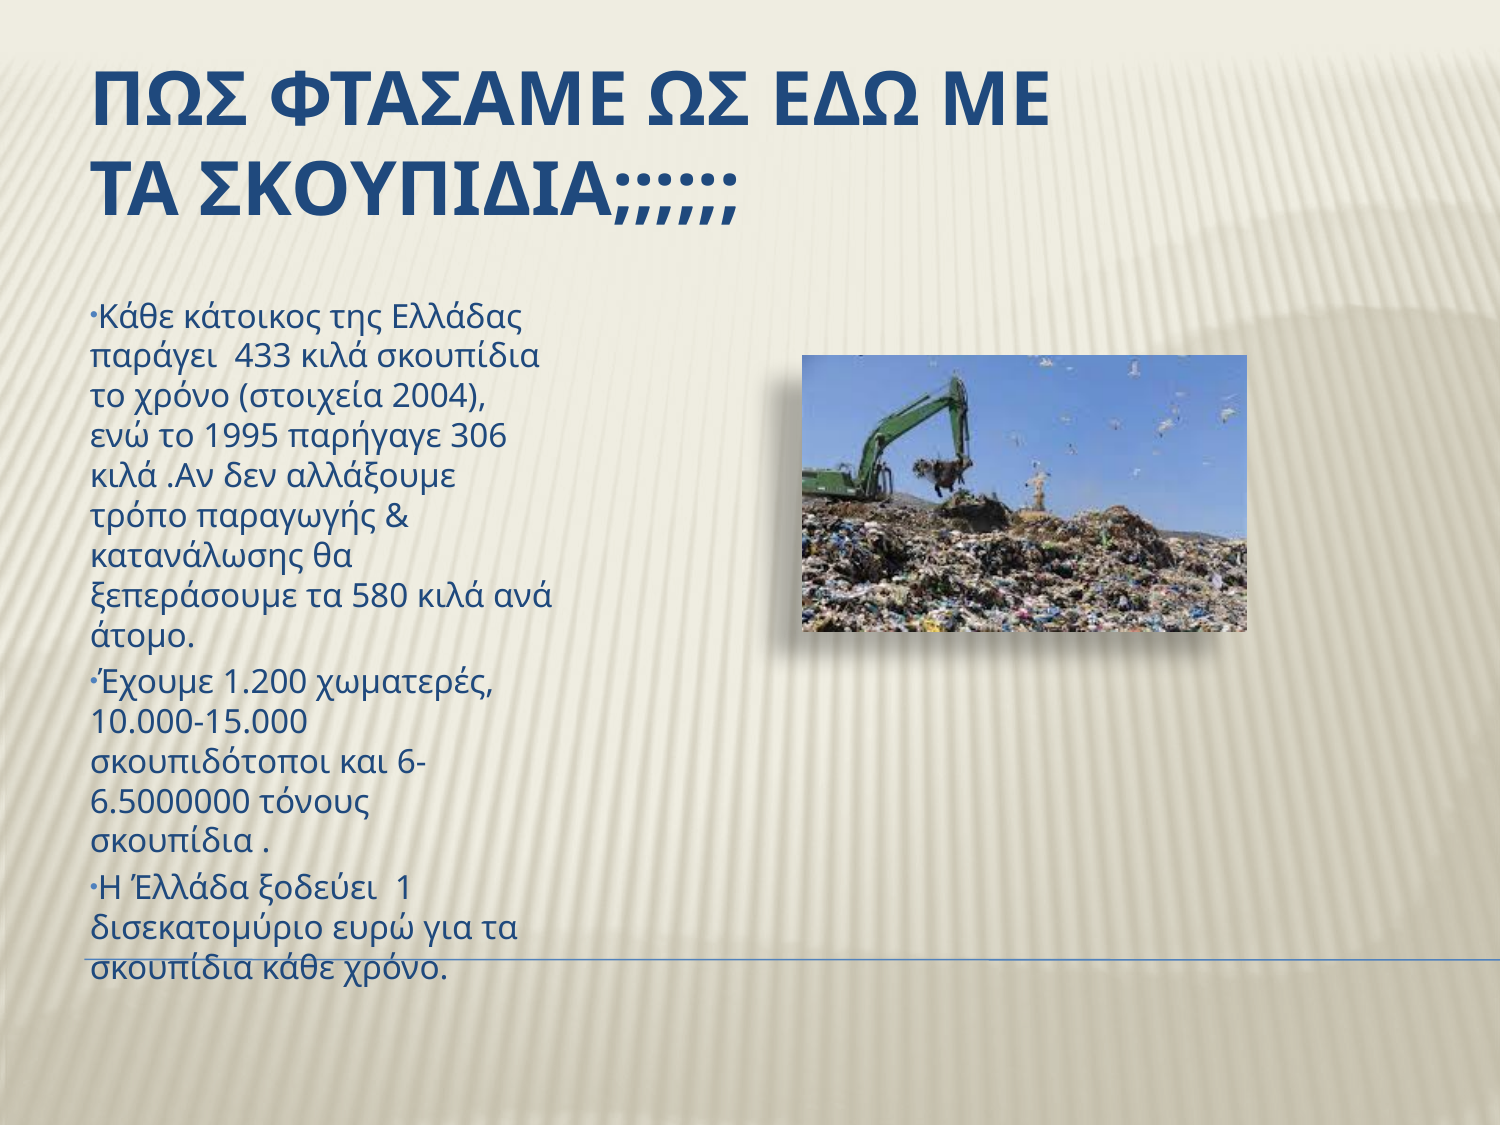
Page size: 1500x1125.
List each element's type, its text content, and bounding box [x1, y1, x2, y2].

list Κάθε κάτοικος της Ελλάδας παράγει 433 κιλά σκουπίδια το χρόνο (στοιχεία 2004), ενώ το 1995 παρήγαγε 306 κιλά .Αν δεν αλλάξουμε τρόπο παραγωγής & κατανάλωσης θα ξεπεράσουμε τα 580 κιλά ανά άτομο. Έχουμε 1.200 χωματερές, 10.000-15.000 σκουπιδότοποι και 6-6.5000000 τόνους σκουπίδια . Η Έλλάδα ξοδεύει 1 δισεκατομύριο ευρώ για τα σκουπίδια κάθε χρόνο. [75, 287, 569, 1113]
title Πωσ φτασαμε ωσ εδω με τα σκουπιδια;;;;;; [75, 44, 1125, 236]
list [802, 355, 1247, 633]
